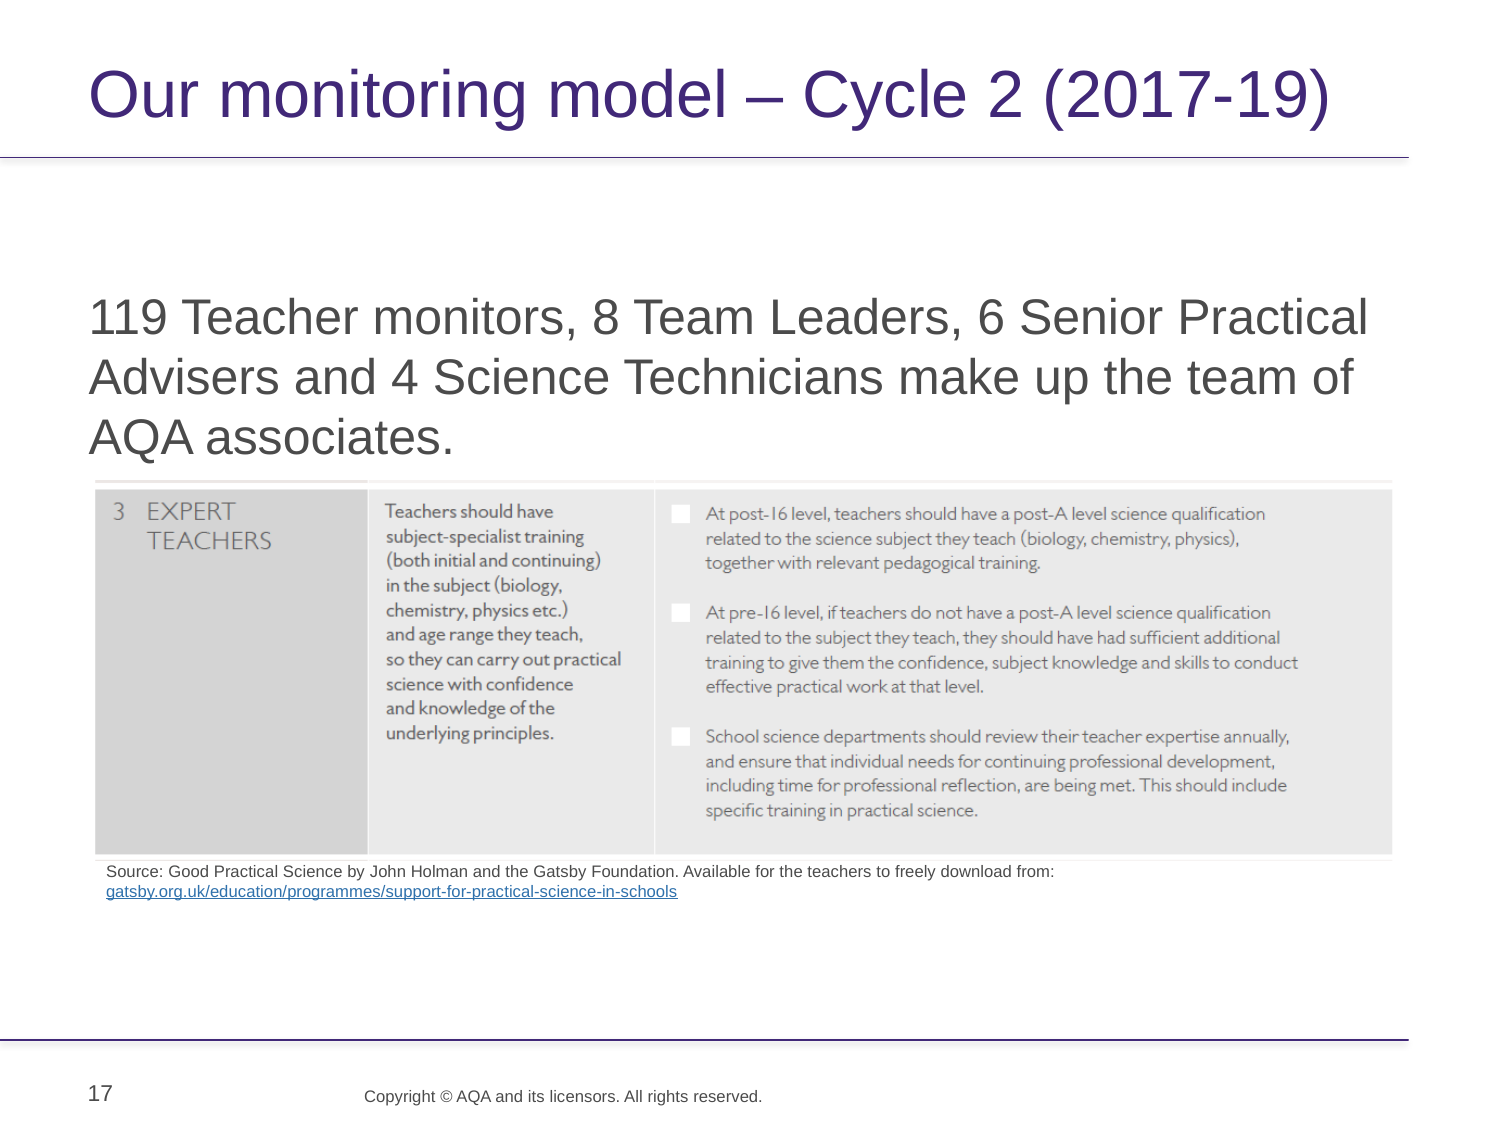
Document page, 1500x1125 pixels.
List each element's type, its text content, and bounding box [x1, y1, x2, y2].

picture [91, 480, 1395, 861]
list 119 Teacher monitors, 8 Team Leaders, 6 Senior Practical Advisers and 4 Science Technicians make up the team of AQA associates. [88, 284, 1409, 1058]
footer Copyright © AQA and its licensors. All rights reserved. [324, 1084, 764, 1124]
text_box 17 [72, 1070, 188, 1125]
title Our monitoring model – Cycle 2 (2017-19) [88, 72, 1409, 144]
text_box Source: Good Practical Science by John Holman and the Gatsby Foundation. Available for the teachers to freely download from: gatsby.org.uk/education/programmes/support-for-practical-science-in-schools [106, 867, 1394, 901]
